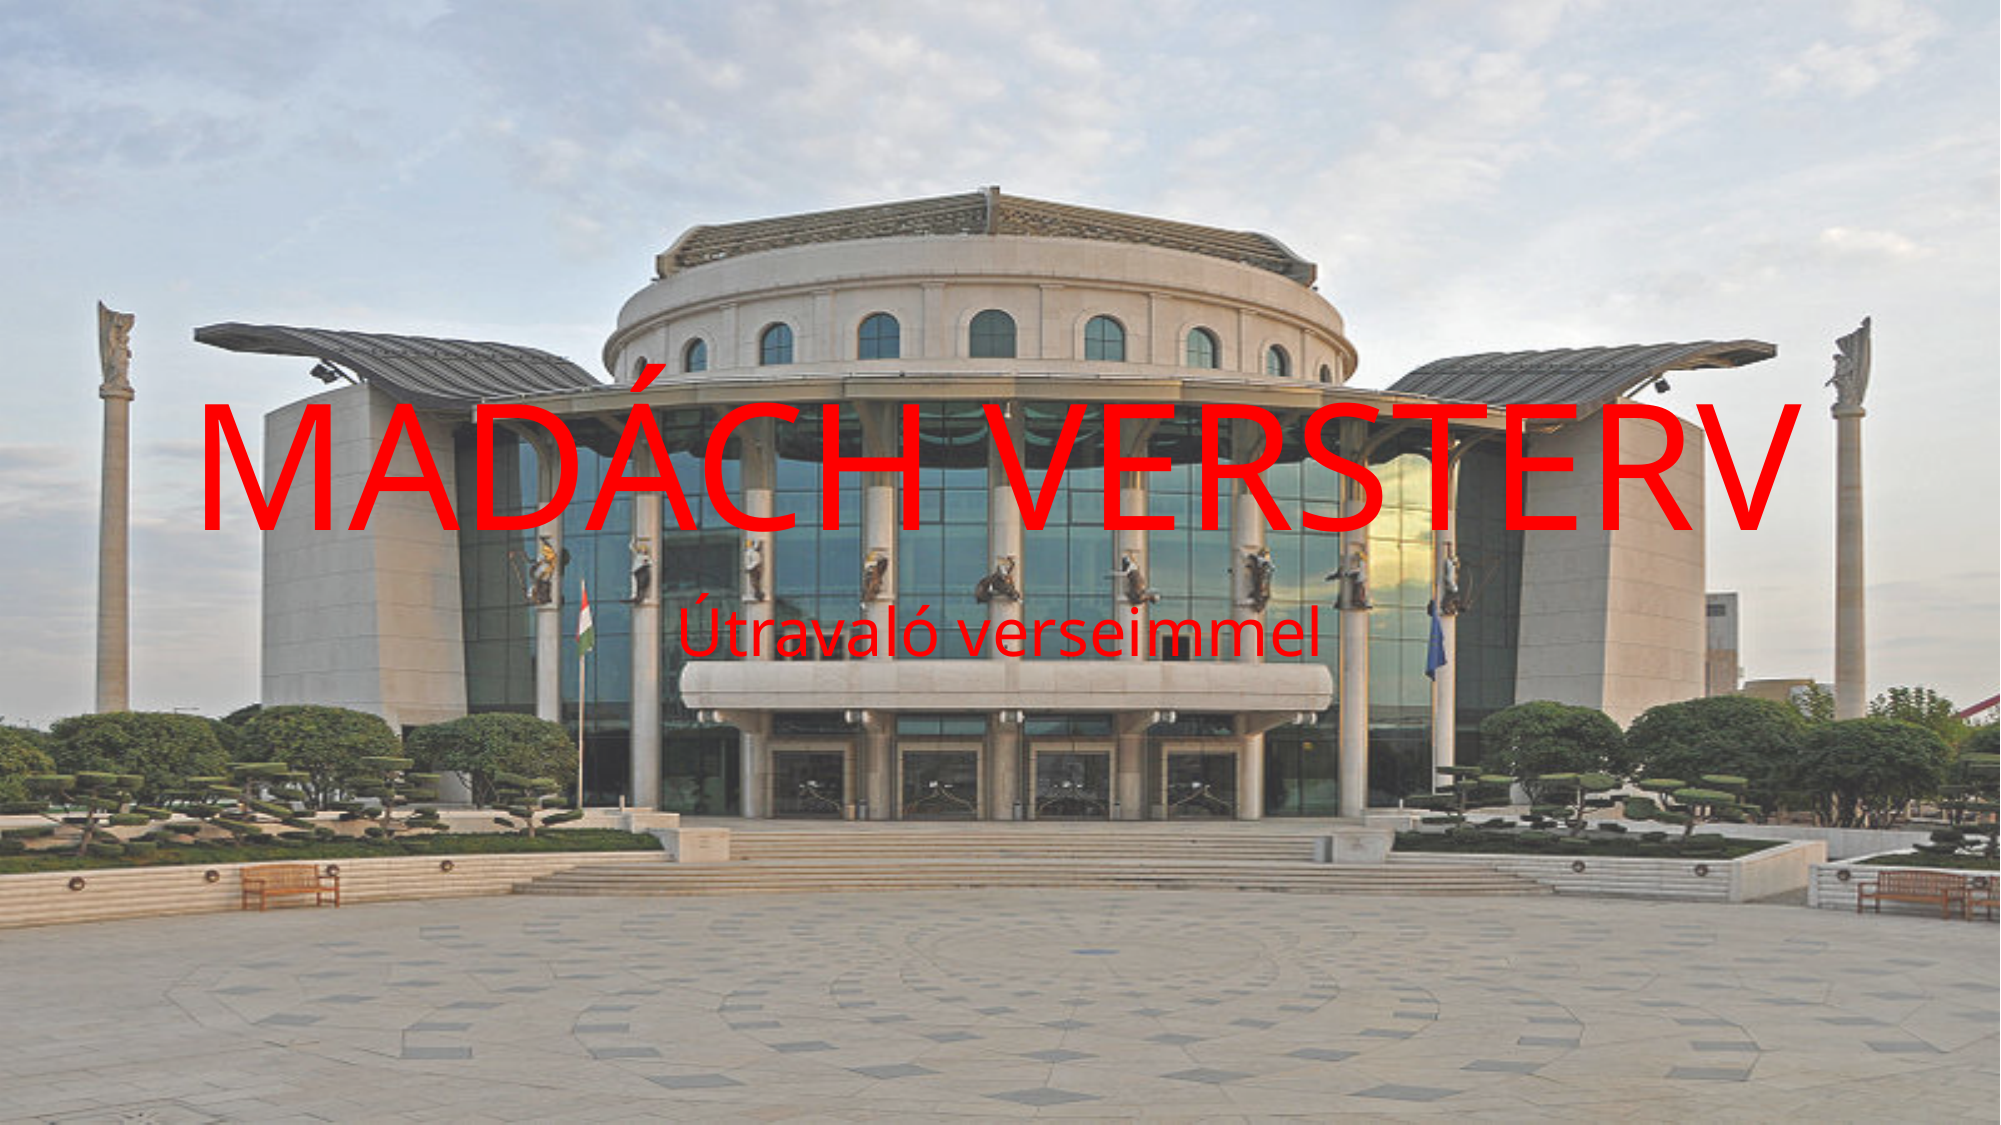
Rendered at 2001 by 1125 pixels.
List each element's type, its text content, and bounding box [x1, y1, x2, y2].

title Madách versterv [166, 184, 1825, 576]
subtitle Útravaló verseimmel [249, 590, 1750, 863]
